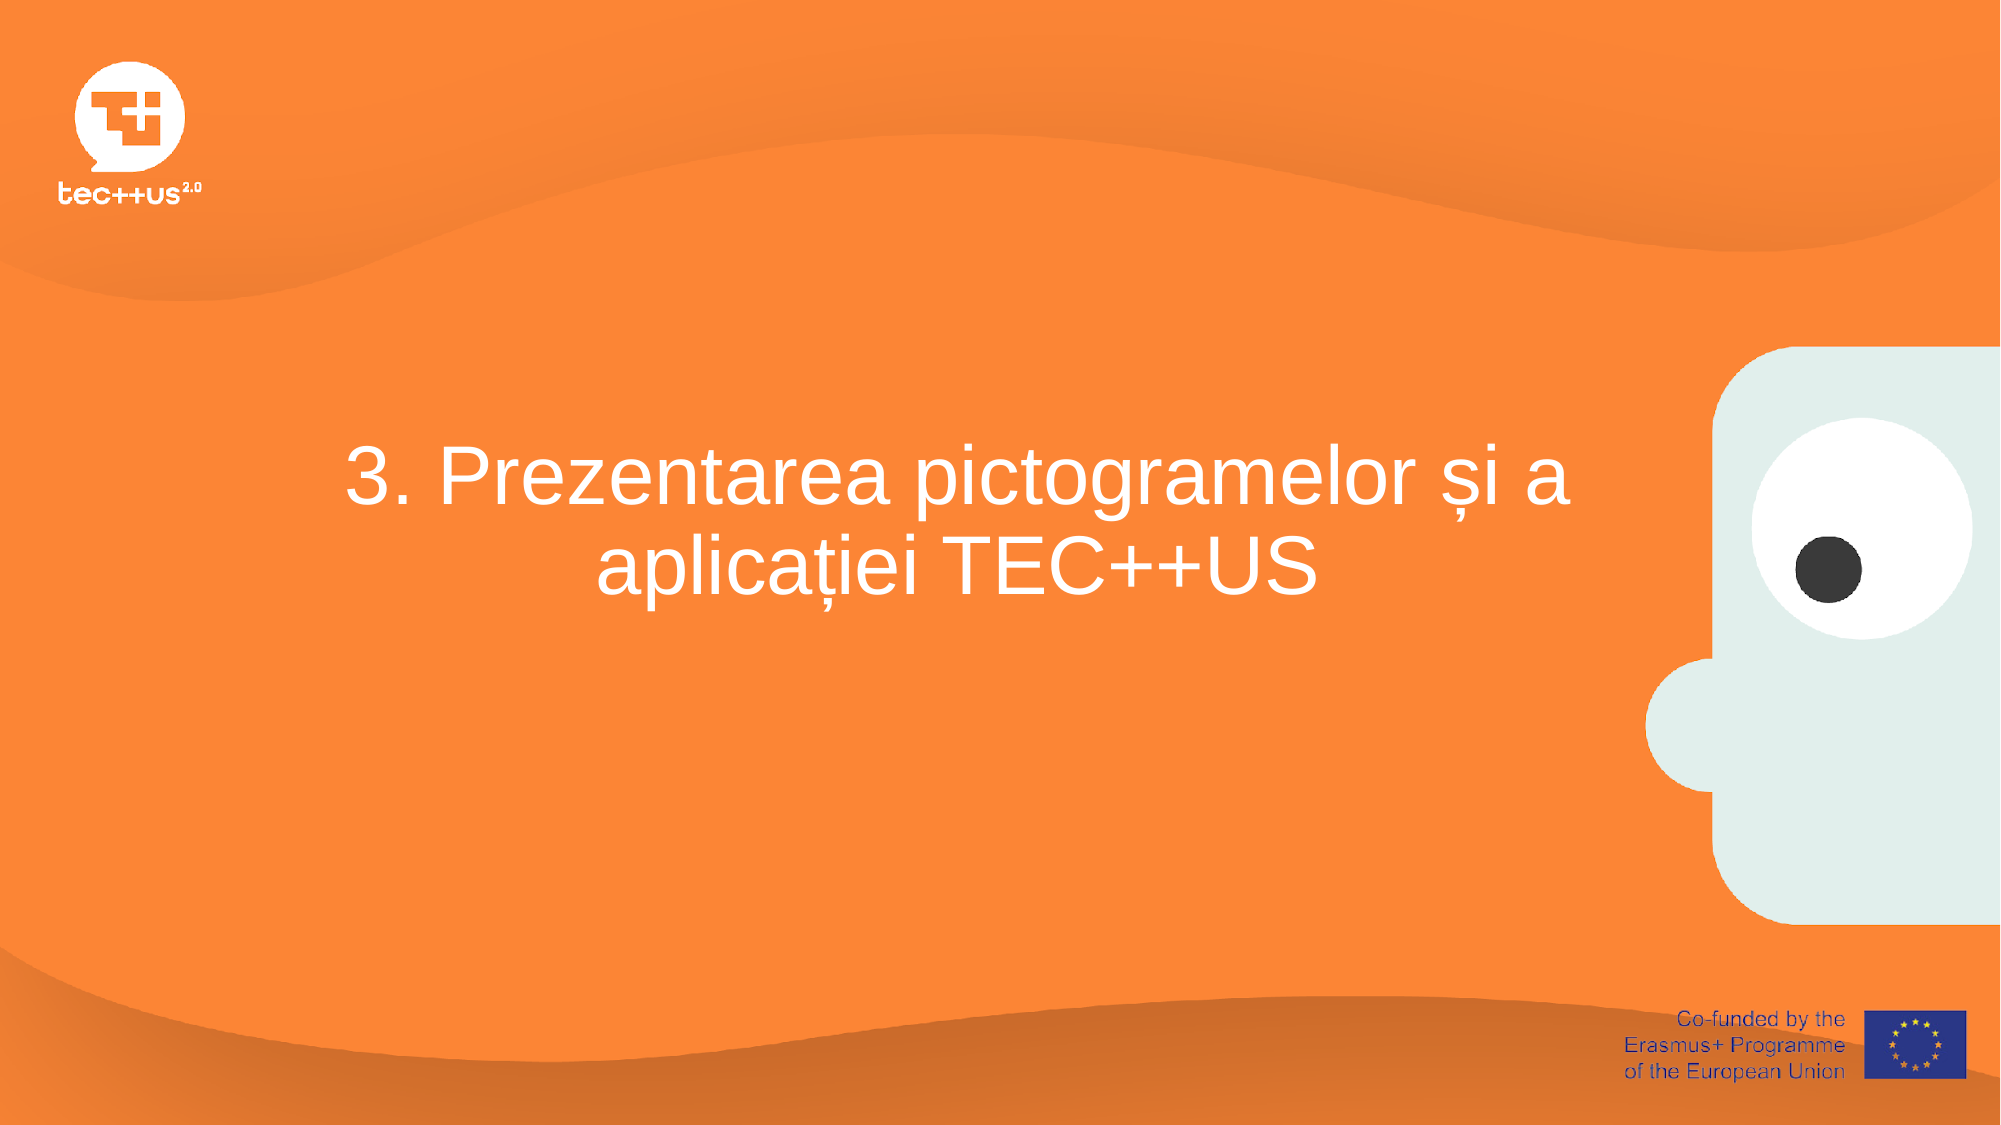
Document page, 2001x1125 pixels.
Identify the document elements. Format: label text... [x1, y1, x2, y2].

picture [0, 0, 2001, 1125]
title 3. Prezentarea pictogramelor și a aplicației TEC++US [249, 407, 1667, 800]
